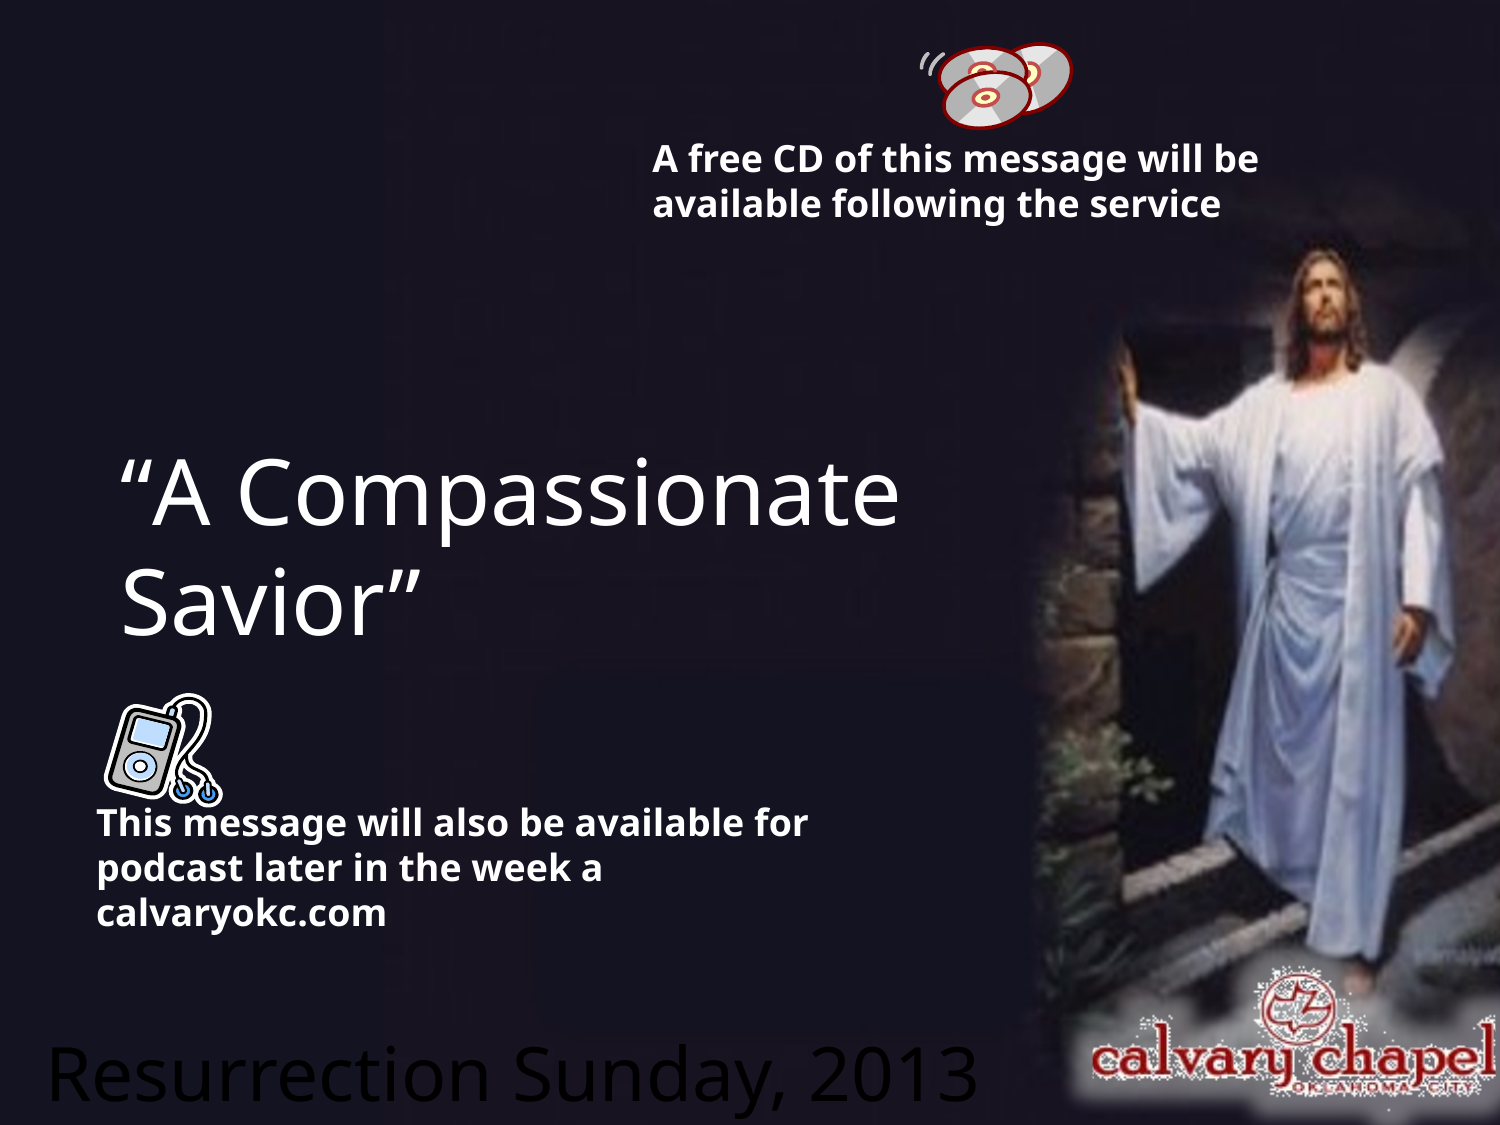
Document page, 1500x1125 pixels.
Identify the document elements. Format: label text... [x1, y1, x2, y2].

picture [0, 0, 1500, 1125]
text_box A free CD of this message will be available following the service [637, 127, 1432, 232]
text_box This message will also be available for podcast later in the week a calvaryokc.com [81, 791, 875, 942]
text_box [90, 693, 238, 822]
text_box “A Compassionate Savior” [105, 426, 1215, 662]
text_box Resurrection Sunday, 2013 [30, 1019, 1140, 1125]
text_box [919, 39, 1076, 133]
